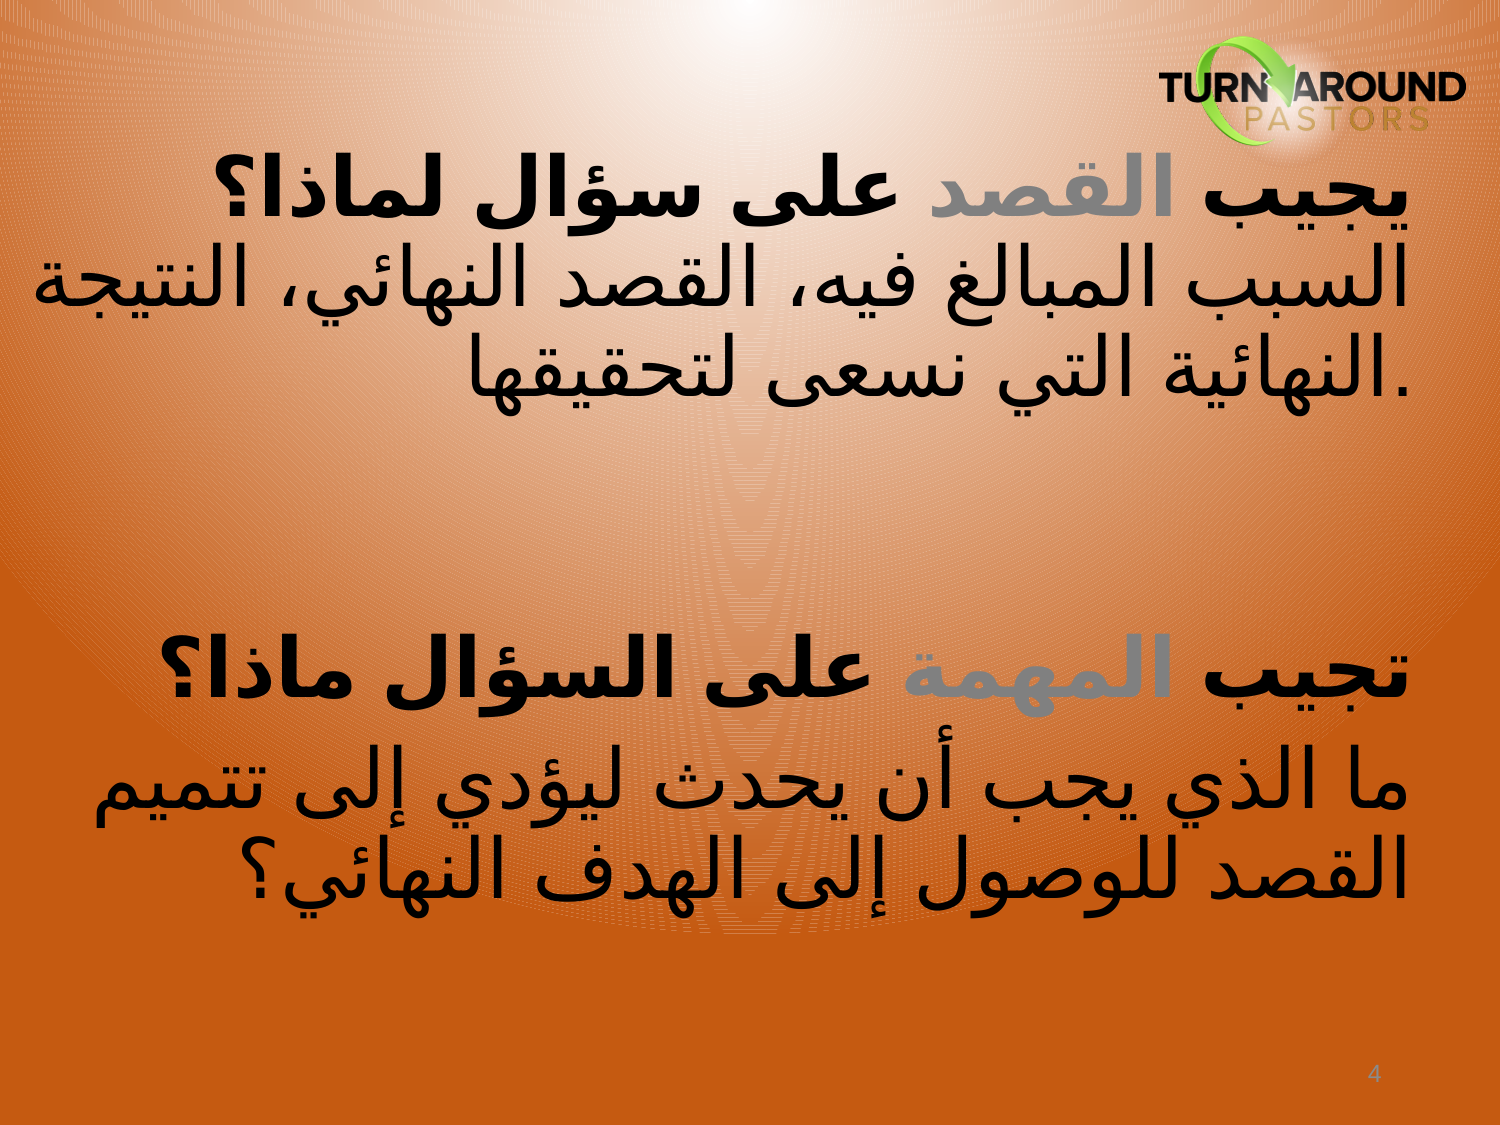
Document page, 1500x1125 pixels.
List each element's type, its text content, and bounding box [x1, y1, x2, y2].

picture [1159, 34, 1466, 169]
subtitle تجيب المهمة على السؤال ماذا؟ ما الذي يجب أن يحدث ليؤدي إلى تتميم القصد للوصول إلى الهدف النهائي؟ [0, 618, 1430, 1096]
slide_number 4 [1059, 1042, 1397, 1103]
title يجيب القصد على سؤال لماذا؟ السبب المبالغ فيه، القصد النهائي، النتيجة النهائية التي نسعى لتحقيقها. [0, 185, 1430, 422]
